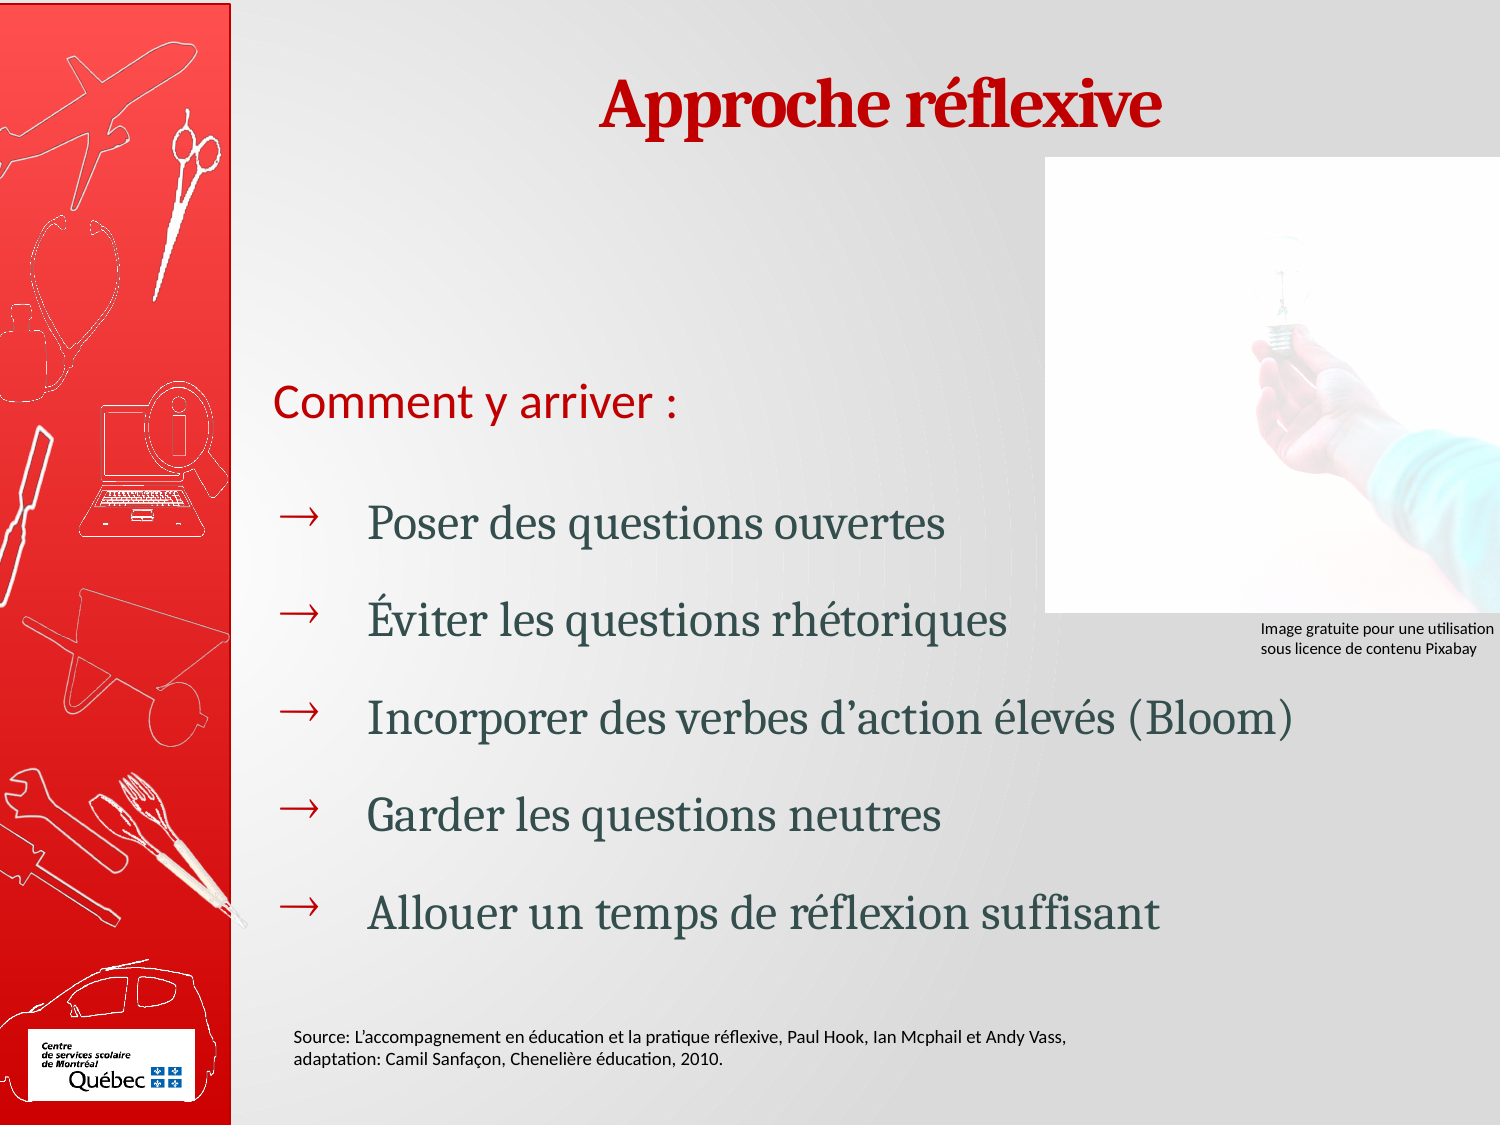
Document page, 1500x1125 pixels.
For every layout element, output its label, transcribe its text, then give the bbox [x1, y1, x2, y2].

picture [0, 0, 261, 765]
text_box Image gratuite pour une utilisation sous licence de contenu Pixabay [1246, 619, 1500, 666]
picture [1044, 157, 1500, 614]
text_box Comment y arriver : [259, 361, 695, 437]
title Approche réflexive [301, 49, 1463, 150]
text_box Source: L’accompagnement en éducation et la pratique réflexive, Paul Hook, Ian Mcphail et Andy Vass, adaptation: Camil Sanfaçon, Chenelière éducation, 2010. [282, 1024, 1107, 1070]
list Poser des questions ouvertes Éviter les questions rhétoriques Incorporer des verbes d’action élevés (Bloom) Garder les questions neutres Allouer un temps de réflexion suffisant [264, 481, 1455, 1072]
picture [0, 743, 227, 1114]
